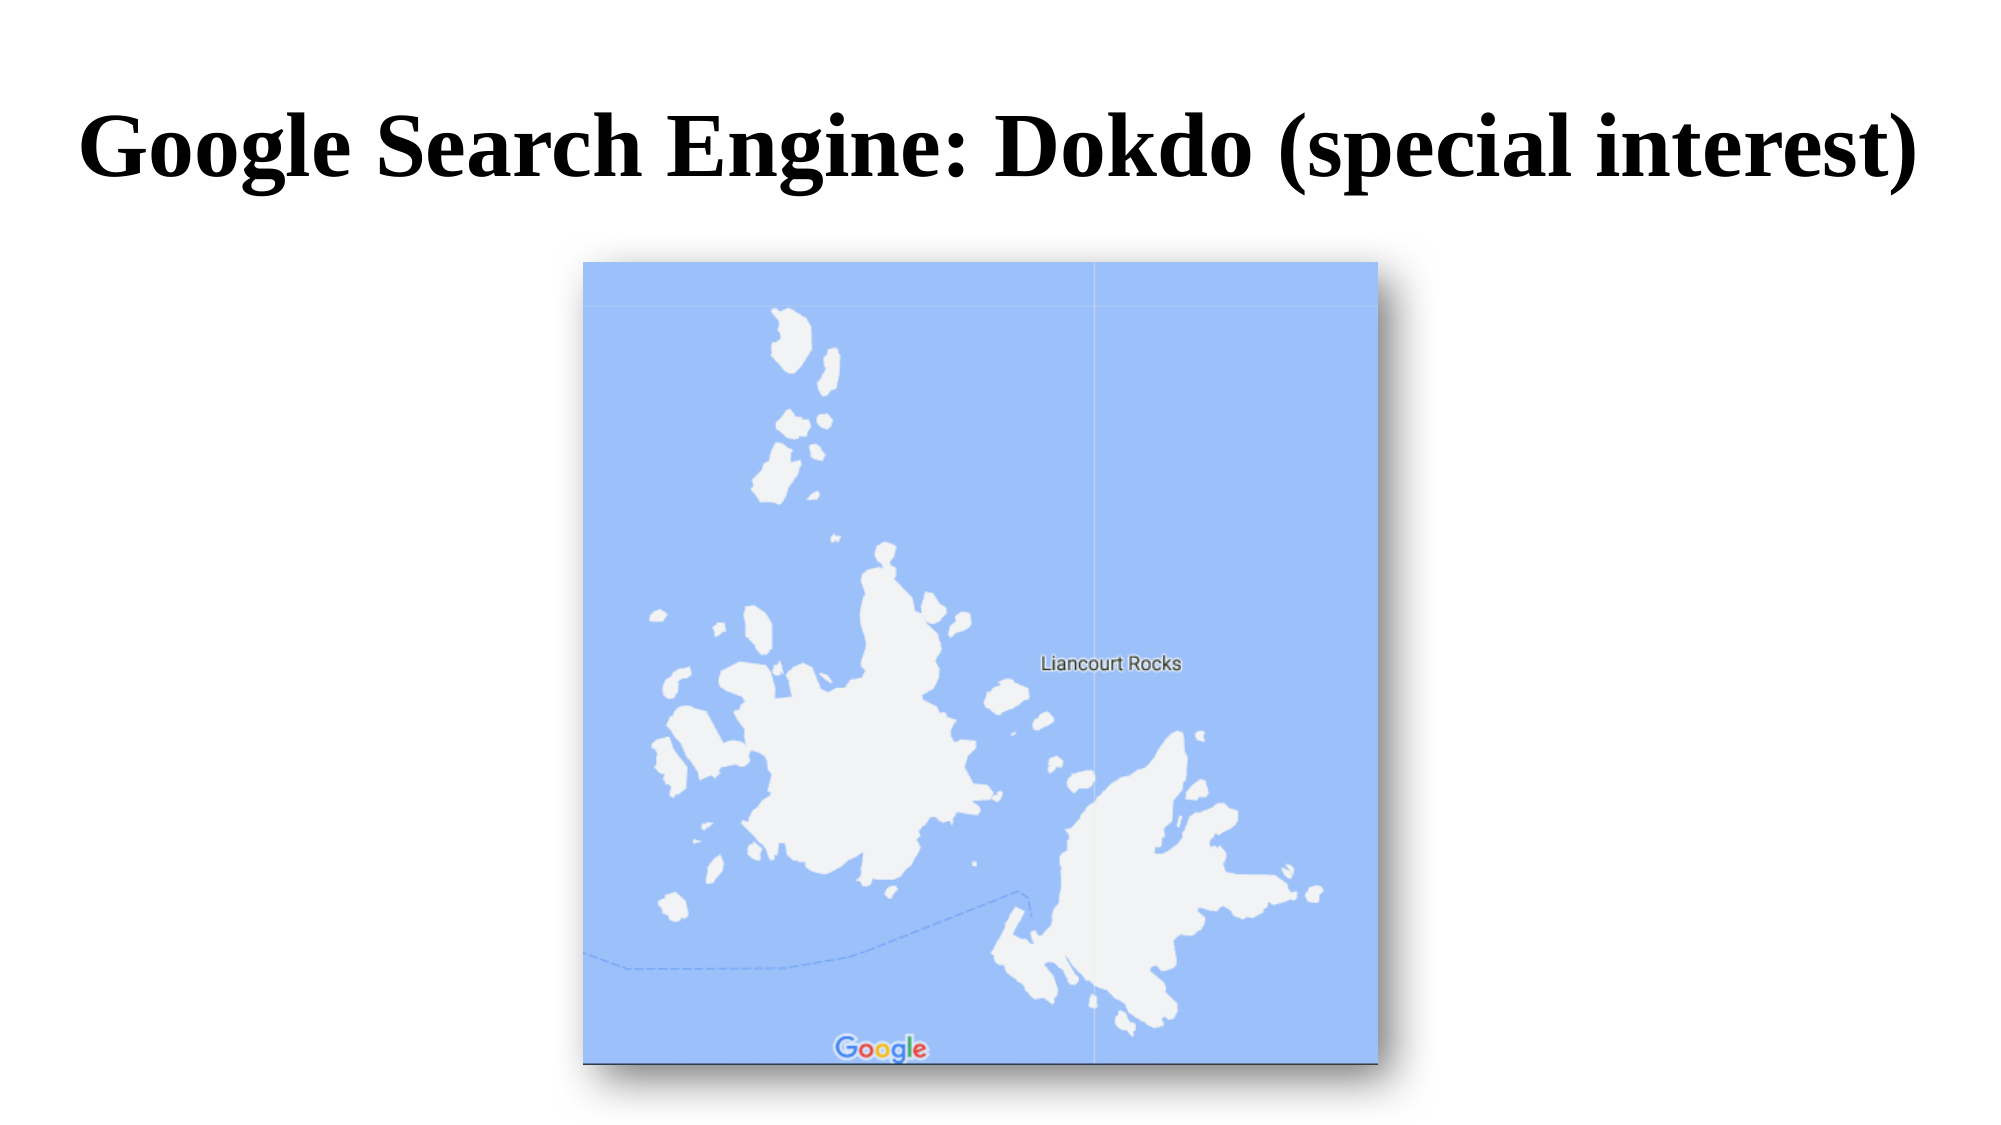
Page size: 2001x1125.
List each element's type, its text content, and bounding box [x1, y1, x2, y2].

title Google Search Engine: Dokdo (special interest) [30, 38, 1970, 256]
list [583, 262, 1378, 1065]
